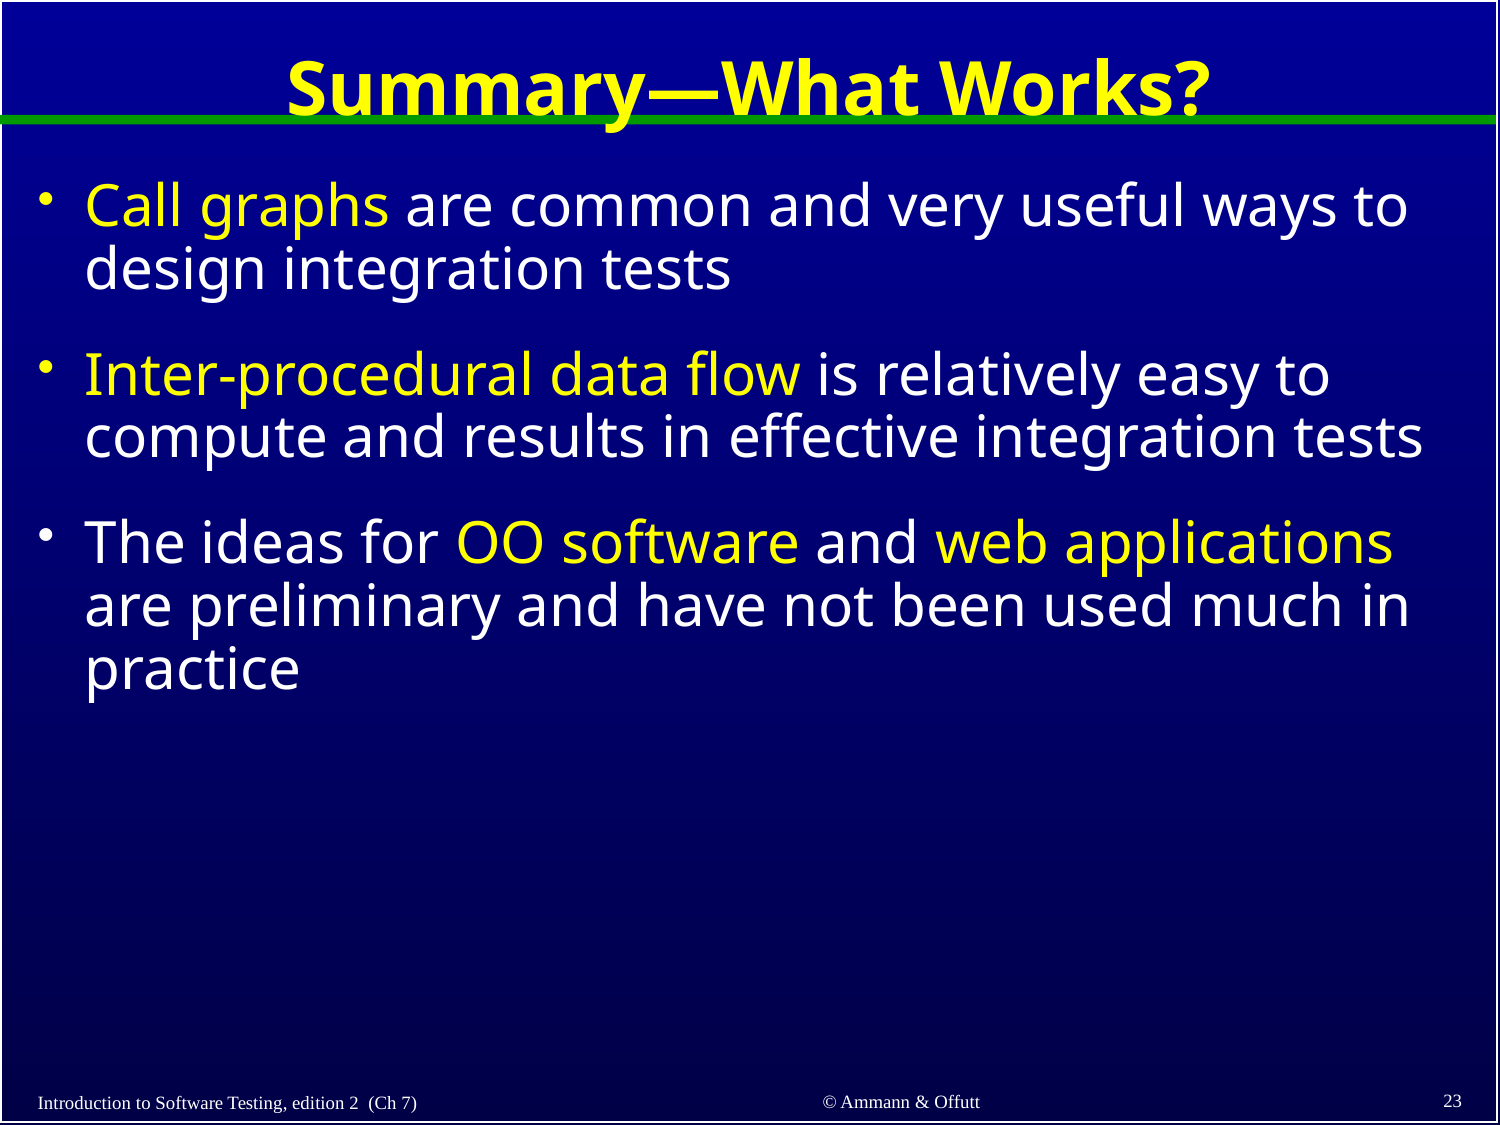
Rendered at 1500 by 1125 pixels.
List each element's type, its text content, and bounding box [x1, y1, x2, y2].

title Summary—What Works? [19, 15, 1479, 167]
footer © Ammann & Offutt [663, 1081, 1139, 1122]
slide_number 23 [1164, 1079, 1478, 1122]
slide_number Introduction to Software Testing, edition 2 (Ch 7) [22, 1082, 640, 1122]
list Call graphs are common and very useful ways to design integration tests Inter-procedural data flow is relatively easy to compute and results in effective integration tests The ideas for OO software and web applications are preliminary and have not been used much in practice [22, 168, 1478, 1082]
